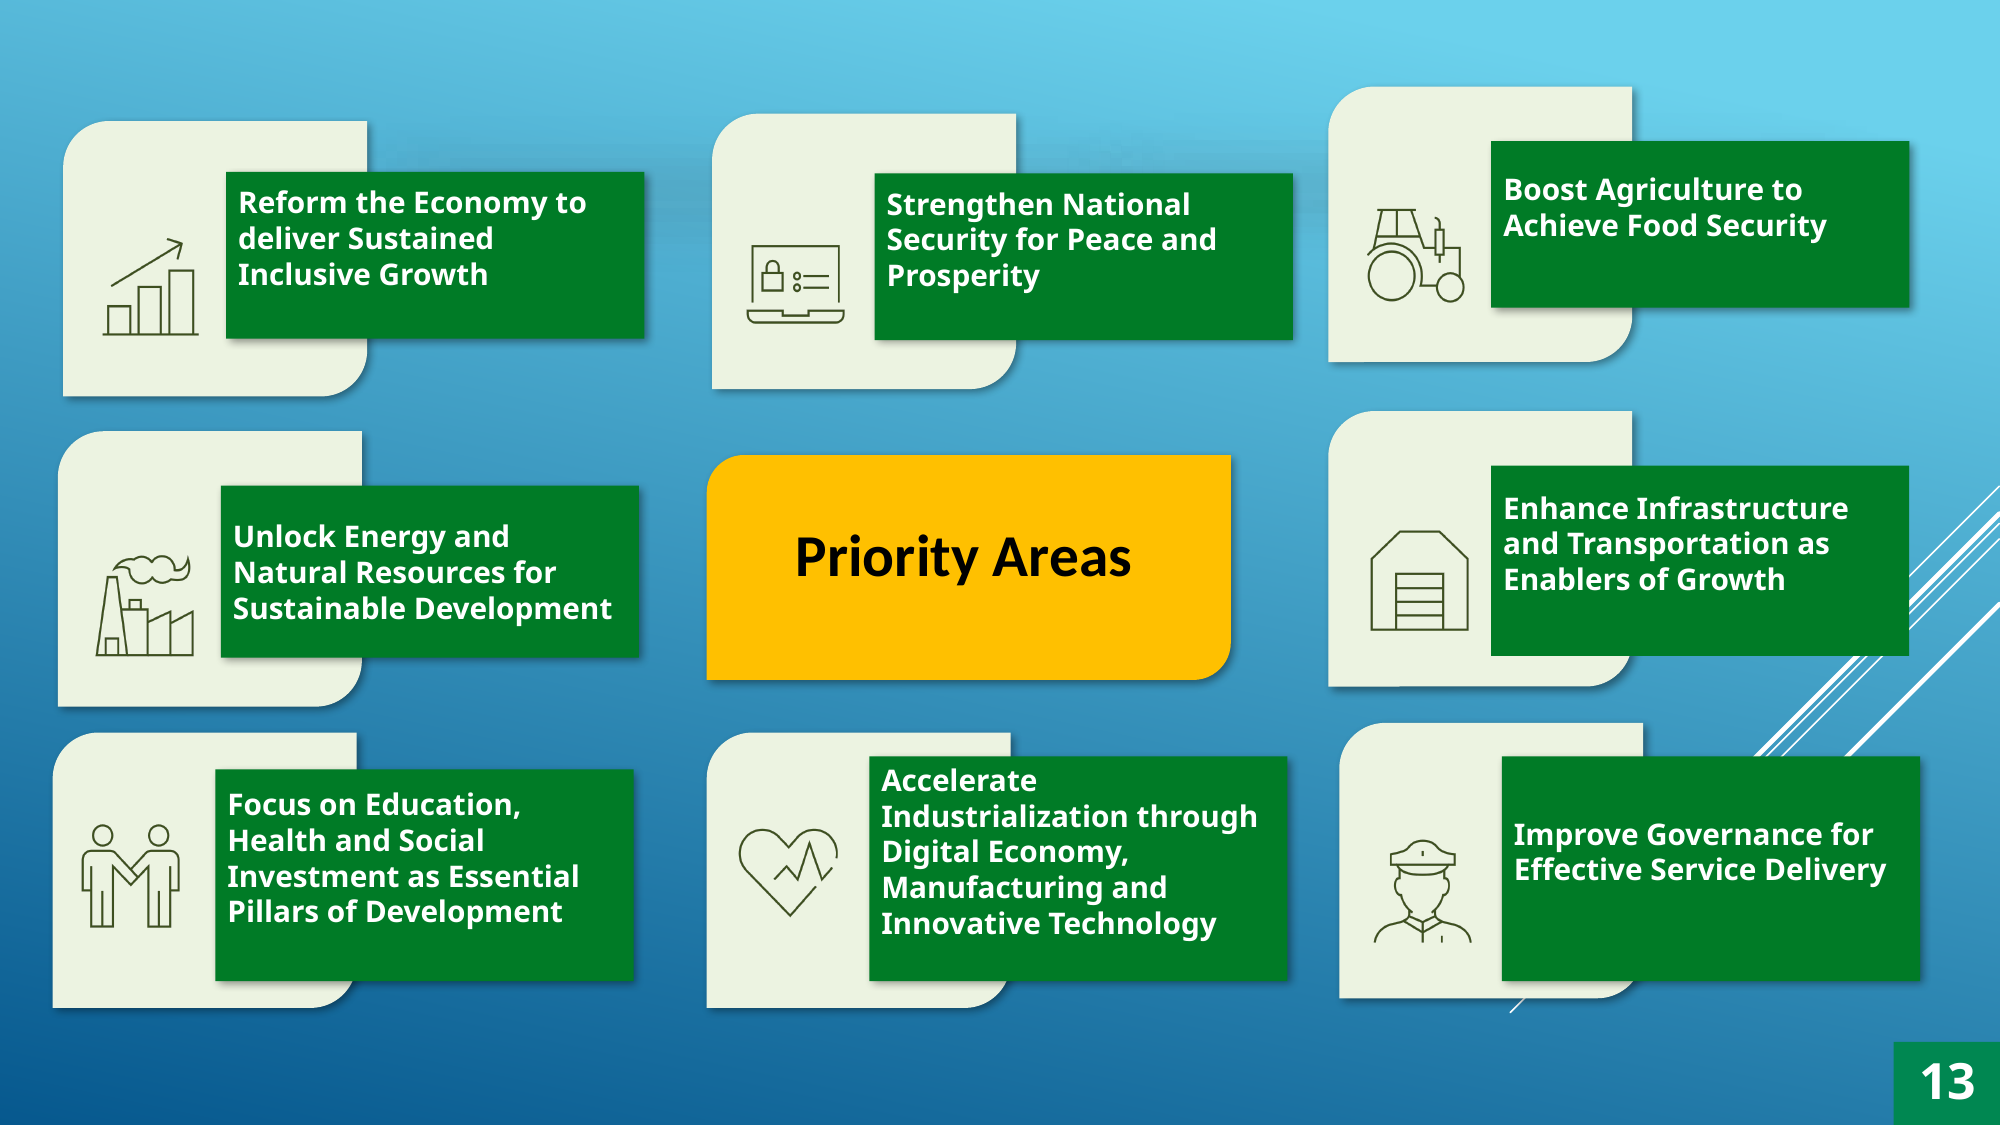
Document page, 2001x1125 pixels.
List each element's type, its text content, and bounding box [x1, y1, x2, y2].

text_box 13 [1893, 1041, 2000, 1125]
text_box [52, 86, 1921, 1009]
